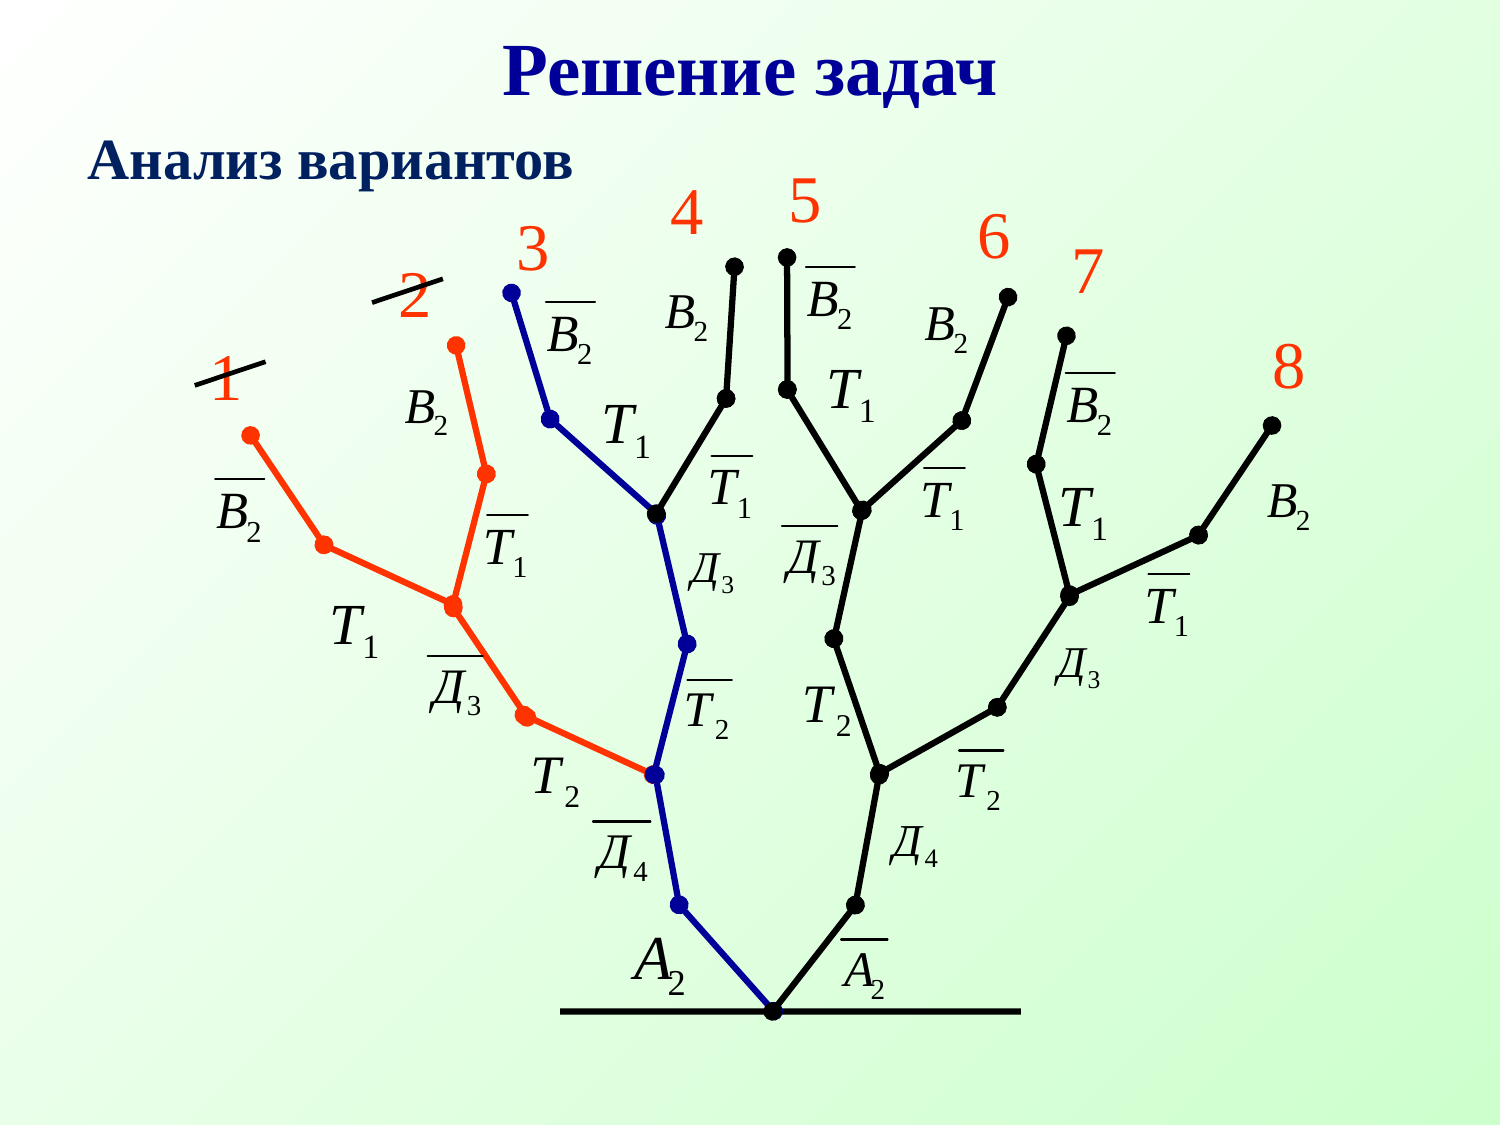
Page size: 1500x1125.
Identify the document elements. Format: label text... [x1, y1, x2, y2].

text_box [596, 385, 660, 469]
text_box [244, 429, 272, 466]
text_box [991, 643, 1039, 714]
text_box [873, 710, 992, 780]
text_box 3 [501, 196, 573, 291]
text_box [419, 644, 494, 729]
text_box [478, 503, 540, 587]
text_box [915, 455, 977, 539]
text_box [281, 480, 331, 551]
text_box Решение задач [0, 0, 1500, 130]
text_box 1 [194, 326, 266, 421]
text_box [1192, 419, 1279, 542]
text_box 2 [383, 243, 455, 339]
text_box [655, 769, 686, 911]
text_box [584, 810, 660, 890]
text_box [796, 255, 868, 339]
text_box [950, 739, 1014, 819]
text_box [780, 251, 794, 396]
text_box [447, 526, 473, 611]
text_box [650, 404, 724, 520]
text_box [828, 606, 842, 645]
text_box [619, 916, 699, 1006]
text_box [655, 278, 719, 350]
text_box [538, 382, 557, 426]
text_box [206, 467, 277, 551]
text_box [773, 515, 849, 599]
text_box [820, 349, 885, 433]
text_box [766, 941, 827, 1018]
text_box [796, 668, 861, 746]
text_box 4 [655, 160, 727, 256]
text_box 6 [962, 184, 1034, 280]
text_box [395, 373, 459, 445]
text_box 5 [773, 148, 845, 244]
text_box [505, 291, 531, 357]
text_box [915, 290, 978, 362]
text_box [702, 443, 764, 527]
text_box [517, 709, 522, 721]
text_box [1060, 329, 1073, 360]
text_box [1030, 401, 1051, 471]
text_box [1060, 559, 1076, 601]
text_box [1056, 361, 1127, 445]
text_box Анализ вариантов [0, 113, 1394, 269]
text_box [536, 290, 608, 374]
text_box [832, 928, 900, 1008]
text_box [955, 291, 1015, 427]
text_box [1045, 632, 1108, 700]
text_box 7 [1057, 219, 1128, 315]
text_box [855, 467, 909, 517]
text_box [679, 613, 694, 650]
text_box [1257, 467, 1321, 539]
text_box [324, 585, 388, 669]
text_box [447, 607, 478, 643]
text_box [849, 776, 885, 911]
text_box [450, 339, 493, 480]
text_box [1139, 562, 1201, 646]
text_box 8 [1257, 314, 1329, 409]
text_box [525, 739, 589, 817]
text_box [678, 668, 742, 748]
text_box [647, 699, 673, 781]
text_box [719, 260, 741, 405]
text_box [498, 674, 534, 724]
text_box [879, 810, 945, 876]
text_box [678, 538, 742, 605]
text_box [1052, 467, 1117, 551]
